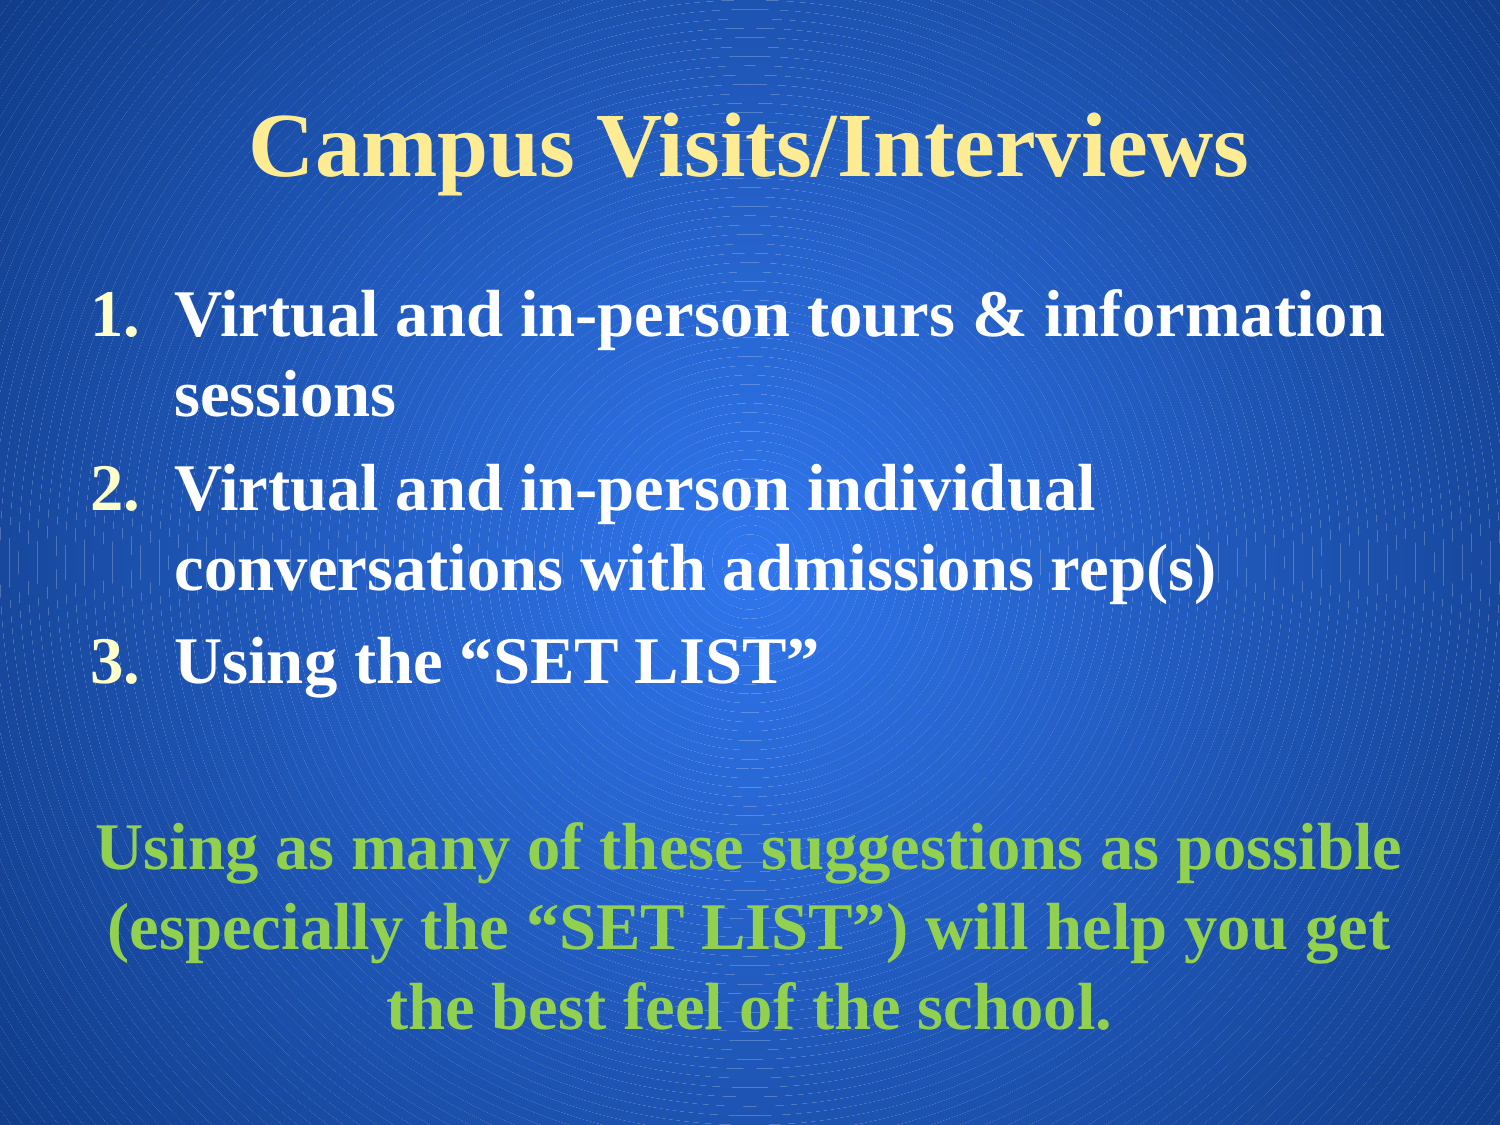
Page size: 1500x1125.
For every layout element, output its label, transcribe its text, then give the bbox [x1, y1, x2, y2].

list Virtual and in-person tours & information sessions Virtual and in-person individual conversations with admissions rep(s) Using the “SET LIST” Using as many of these suggestions as possible (especially the “SET LIST”) will help you get the best feel of the school. [75, 262, 1425, 1006]
title Campus Visits/Interviews [75, 45, 1425, 234]
